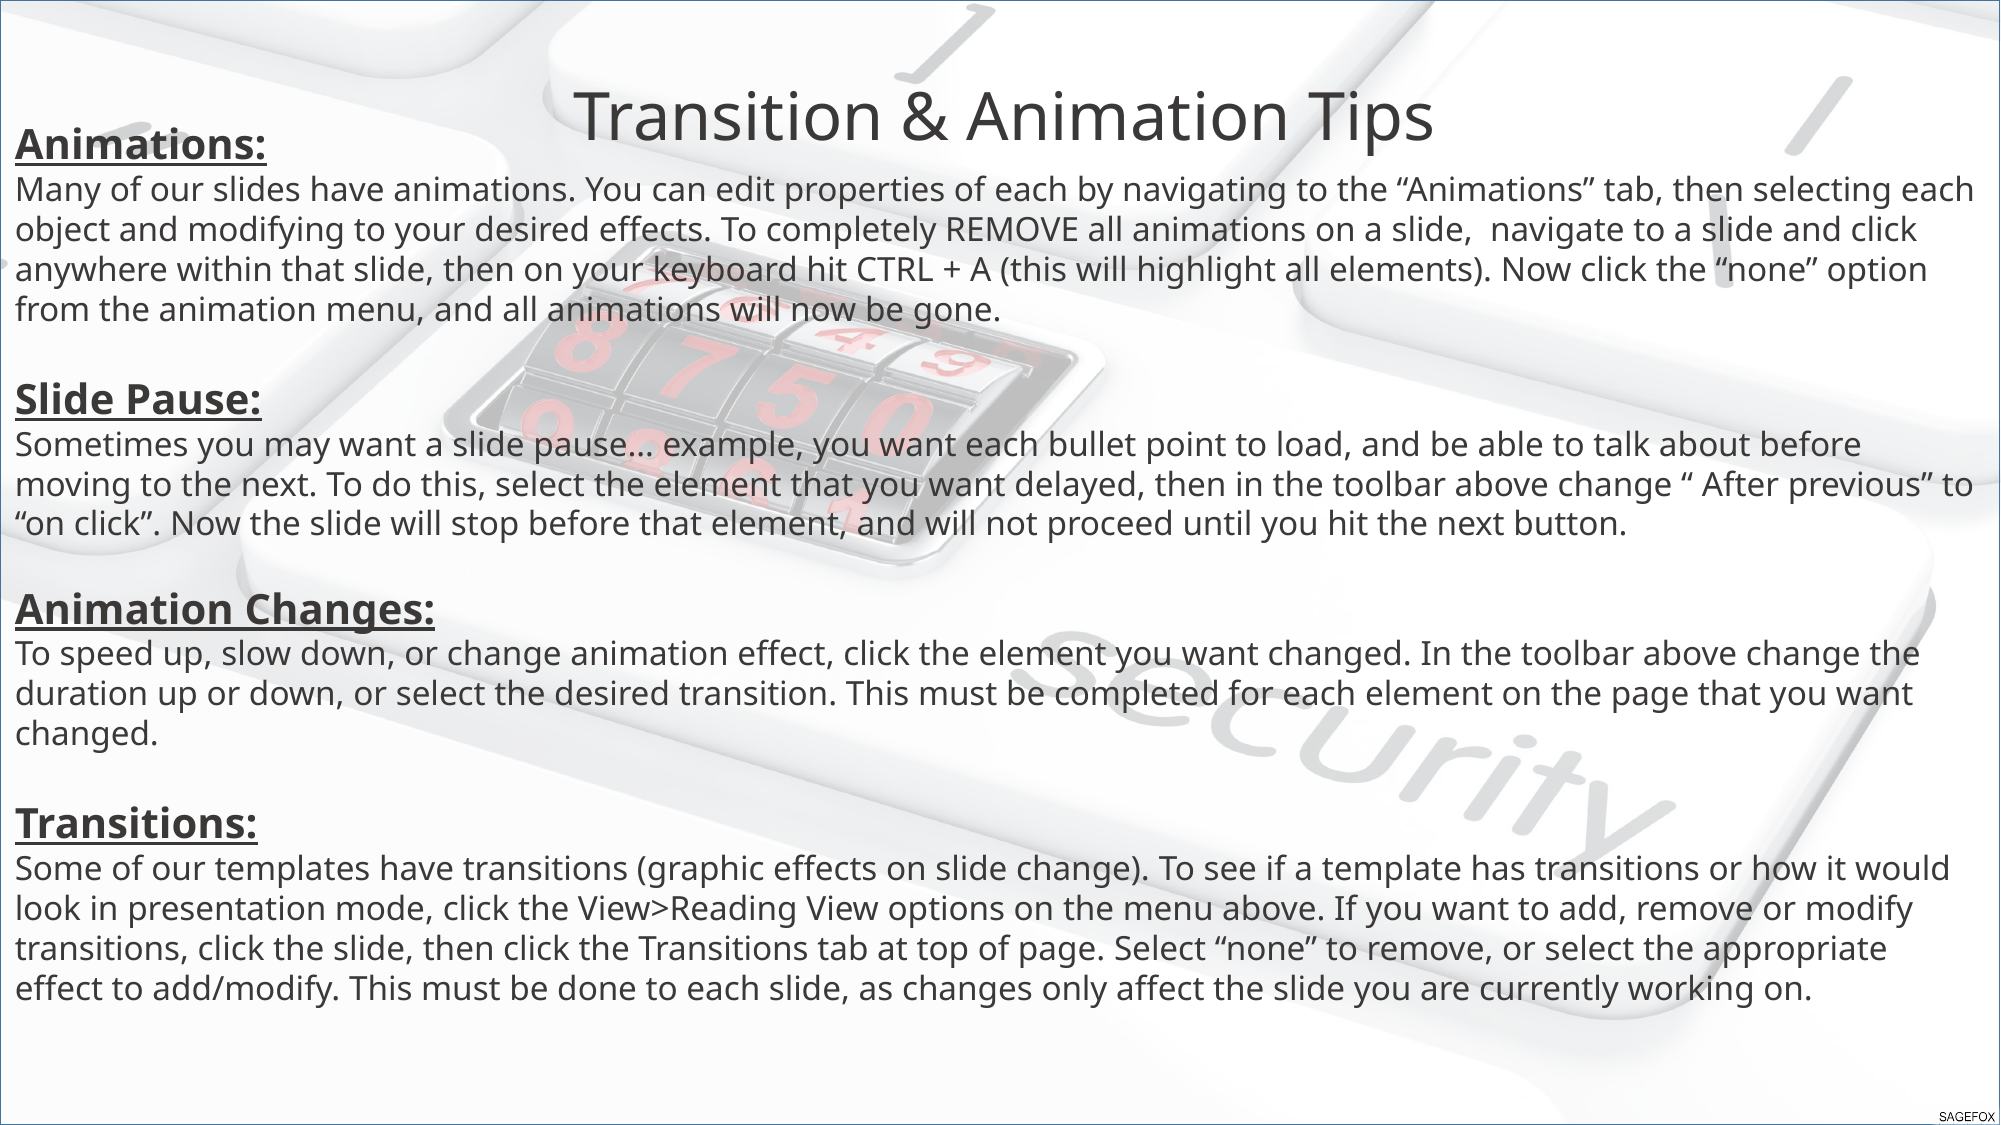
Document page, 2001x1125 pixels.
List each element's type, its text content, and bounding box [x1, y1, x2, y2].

picture [1936, 1111, 1997, 1125]
title Transition & Animation Tips [477, 59, 1532, 177]
text_box Animations: Many of our slides have animations. You can edit properties of each by navigating to the “Animations” tab, then selecting each object and modifying to your desired effects. To completely REMOVE all animations on a slide, navigate to a slide and click anywhere within that slide, then on your keyboard hit CTRL + A (this will highlight all elements). Now click the “none” option from the animation menu, and all animations will now be gone. Slide Pause: Sometimes you may want a slide pause… example, you want each bullet point to load, and be able to talk about before moving to the next. To do this, select the element that you want delayed, then in the toolbar above change “ After previous” to “on click”. Now the slide will stop before that element, and will not proceed until you hit the next button. Animation Changes: To speed up, slow down, or change animation effect, click the element you want changed. In the toolbar above change the duration up or down, or select the desired transition. This must be completed for each element on the page that you want changed. Transitions: Some of our templates have transitions (graphic effects on slide change). To see if a template has transitions or how it would look in presentation mode, click the View>Reading View options on the menu above. If you want to add, remove or modify transitions, click the slide, then click the Transitions tab at top of page. Select “none” to remove, or select the appropriate effect to add/modify. This must be done to each slide, as changes only affect the slide you are currently working on. [0, 0, 2000, 1125]
